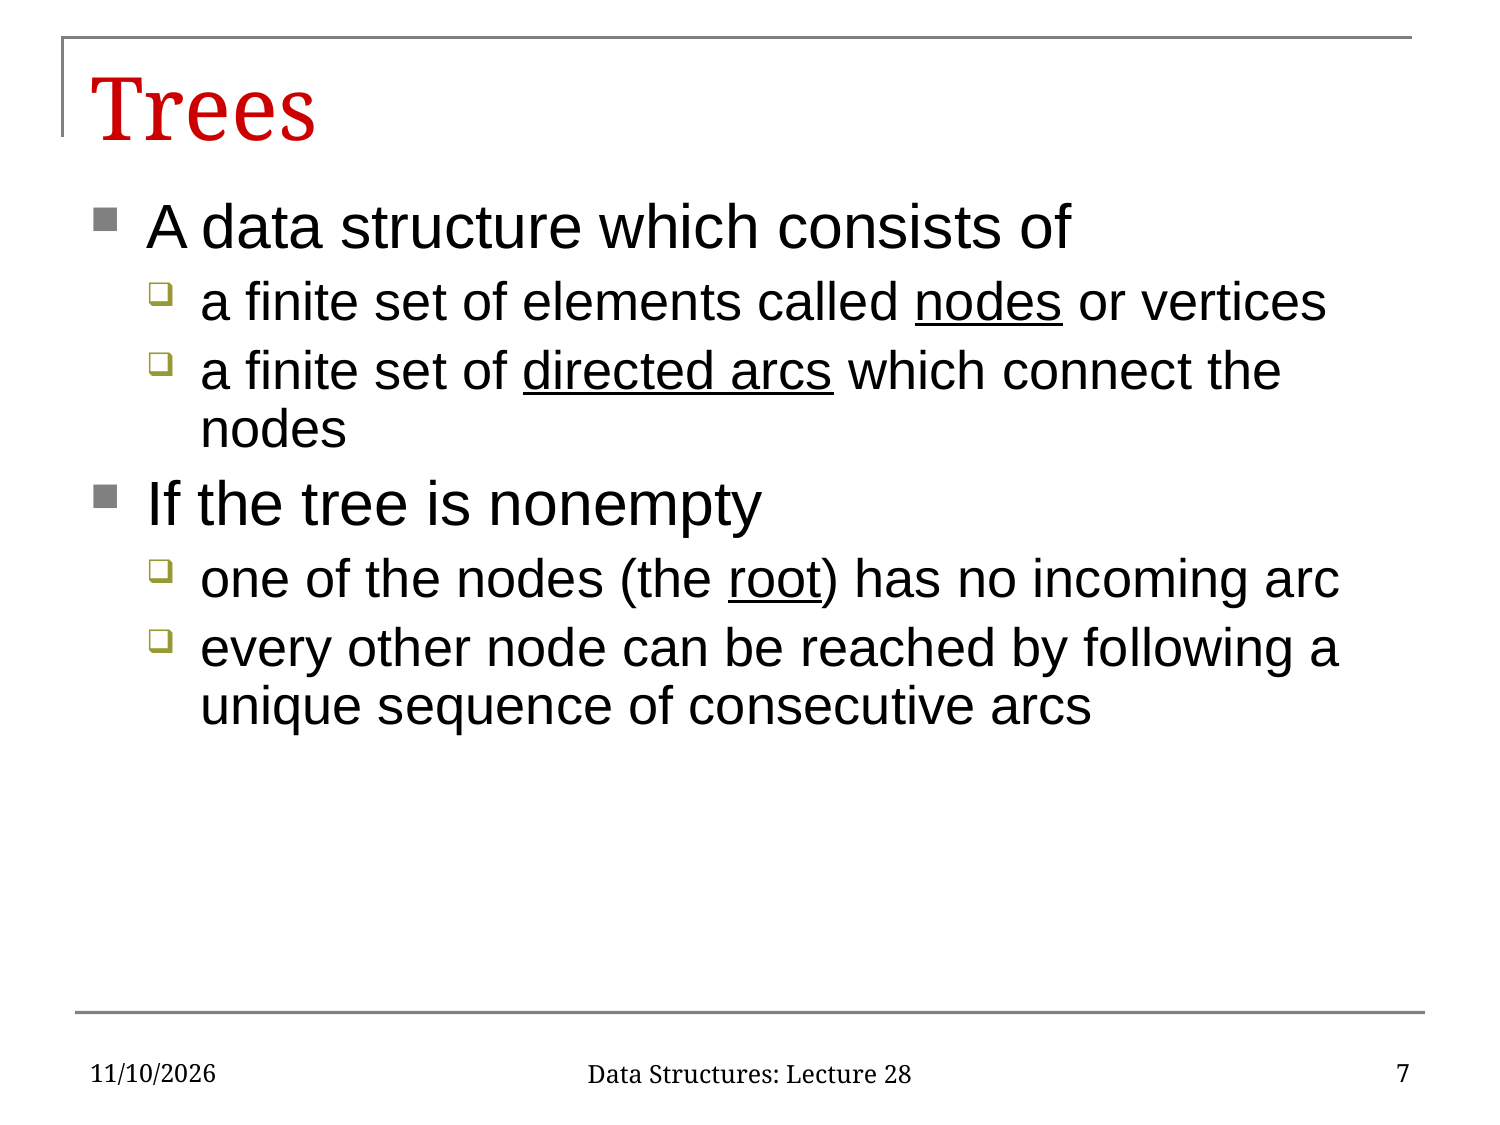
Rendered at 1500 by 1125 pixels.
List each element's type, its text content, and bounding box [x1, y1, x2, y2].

footer Data Structures: Lecture 28 [512, 1024, 988, 1101]
title Trees [75, 45, 1425, 163]
slide_number 7 [1074, 1023, 1426, 1100]
list A data structure which consists of a finite set of elements called nodes or vertices a finite set of directed arcs which connect the nodes If the tree is nonempty one of the nodes (the root) has no incoming arc every other node can be reached by following a unique sequence of consecutive arcs [75, 187, 1425, 1006]
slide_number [74, 1023, 426, 1100]
